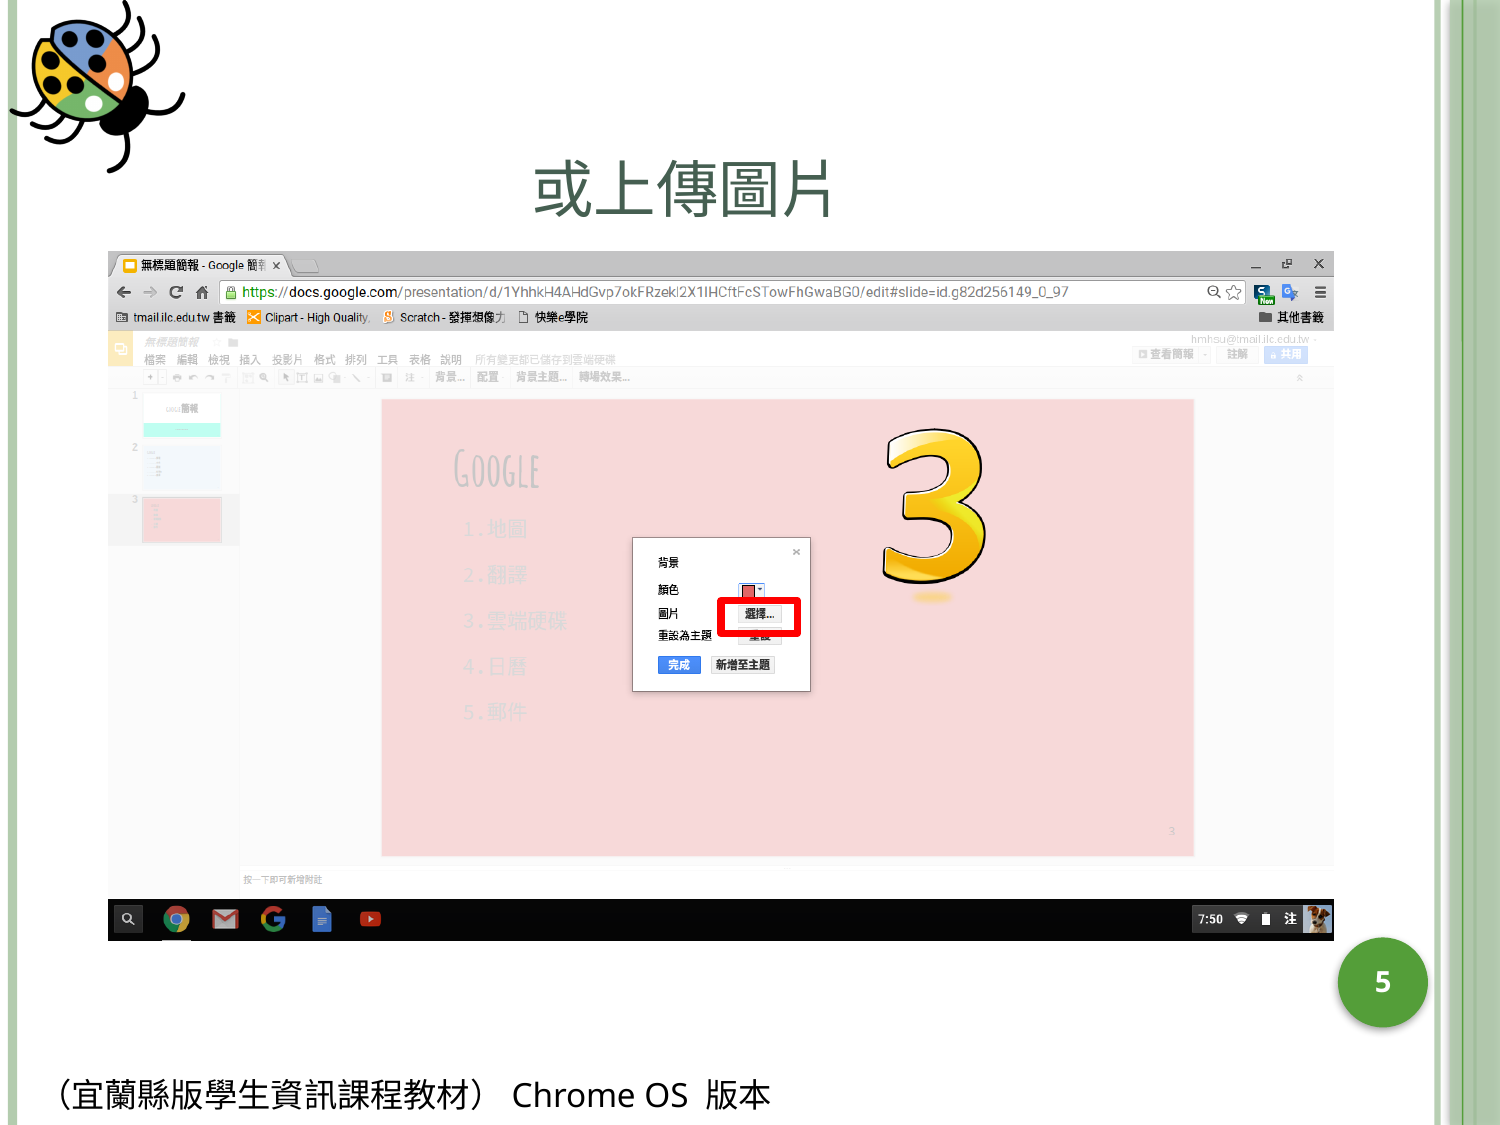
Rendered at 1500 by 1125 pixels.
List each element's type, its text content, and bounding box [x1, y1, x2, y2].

picture [0, 0, 169, 176]
slide_number 5 [1333, 940, 1434, 1027]
picture [881, 428, 987, 607]
title 或上傳圖片 [75, 45, 1300, 233]
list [107, 251, 1334, 941]
